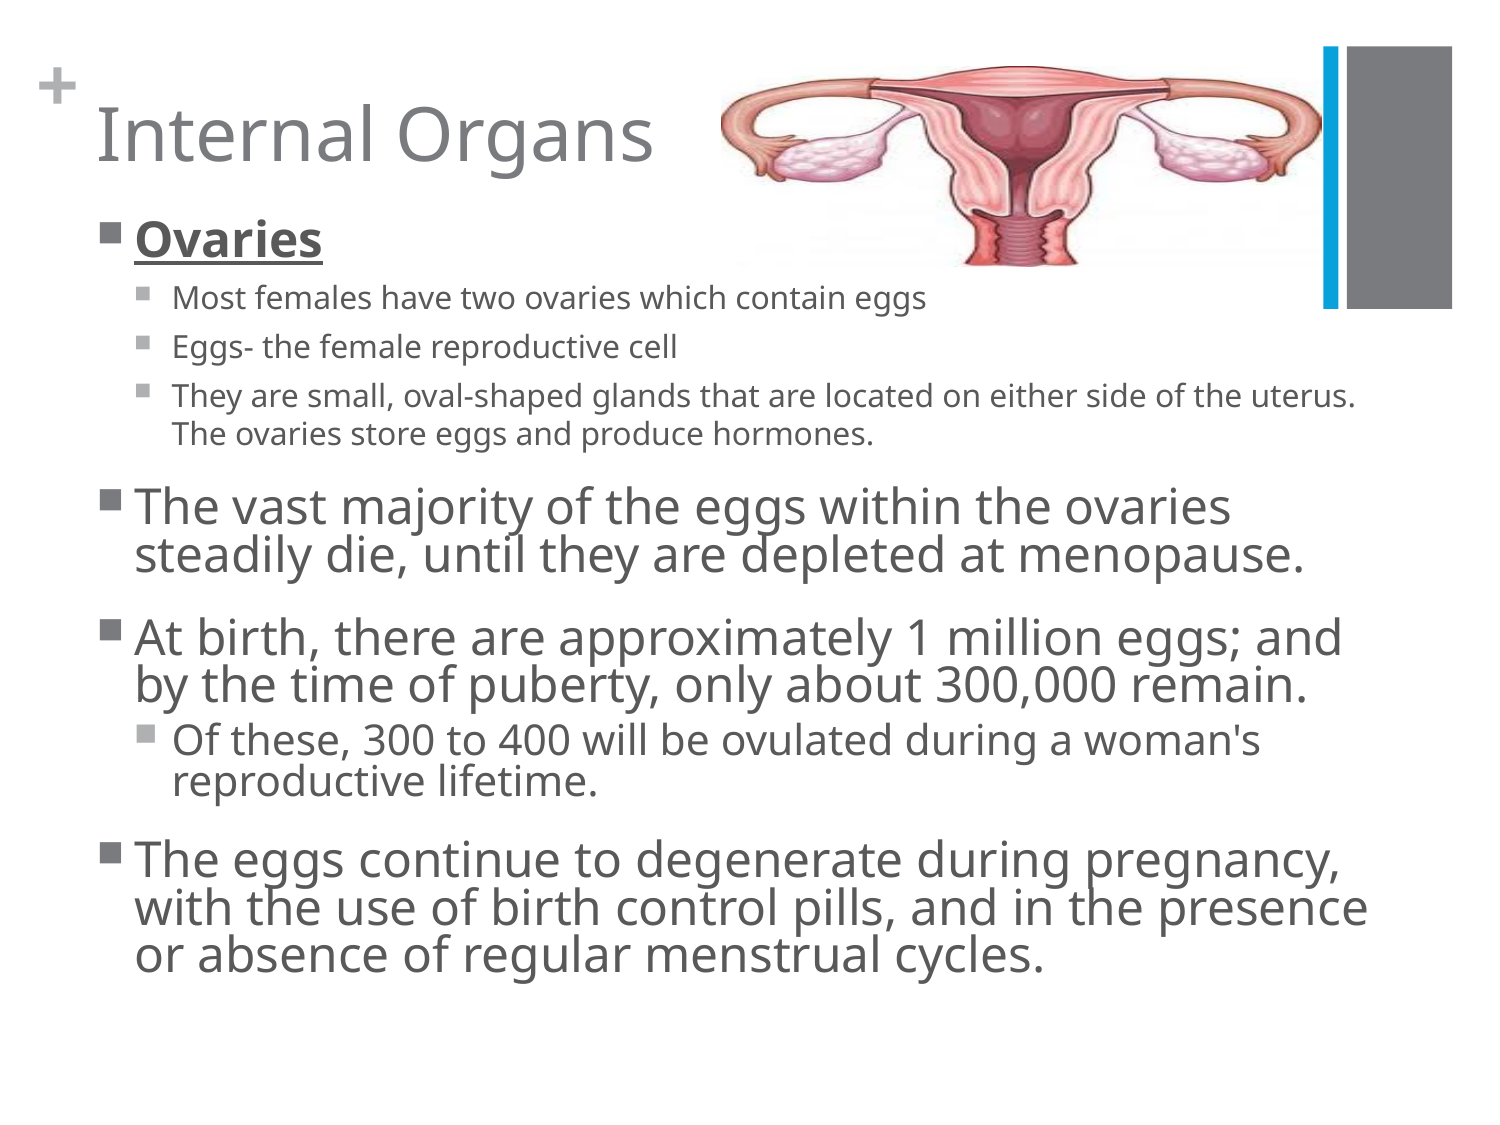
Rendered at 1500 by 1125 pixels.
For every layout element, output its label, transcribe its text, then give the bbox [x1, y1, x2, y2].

title Internal Organs [81, 79, 713, 200]
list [720, 6, 1322, 327]
list Ovaries Most females have two ovaries which contain eggs Eggs- the female reproductive cell They are small, oval-shaped glands that are located on either side of the uterus. The ovaries store eggs and produce hormones. The vast majority of the eggs within the ovaries steadily die, until they are depleted at menopause. At birth, there are approximately 1 million eggs; and by the time of puberty, only about 300,000 remain. Of these, 300 to 400 will be ovulated during a woman's reproductive lifetime. The eggs continue to degenerate during pregnancy, with the use of birth control pills, and in the presence or absence of regular menstrual cycles. [81, 200, 1387, 1005]
